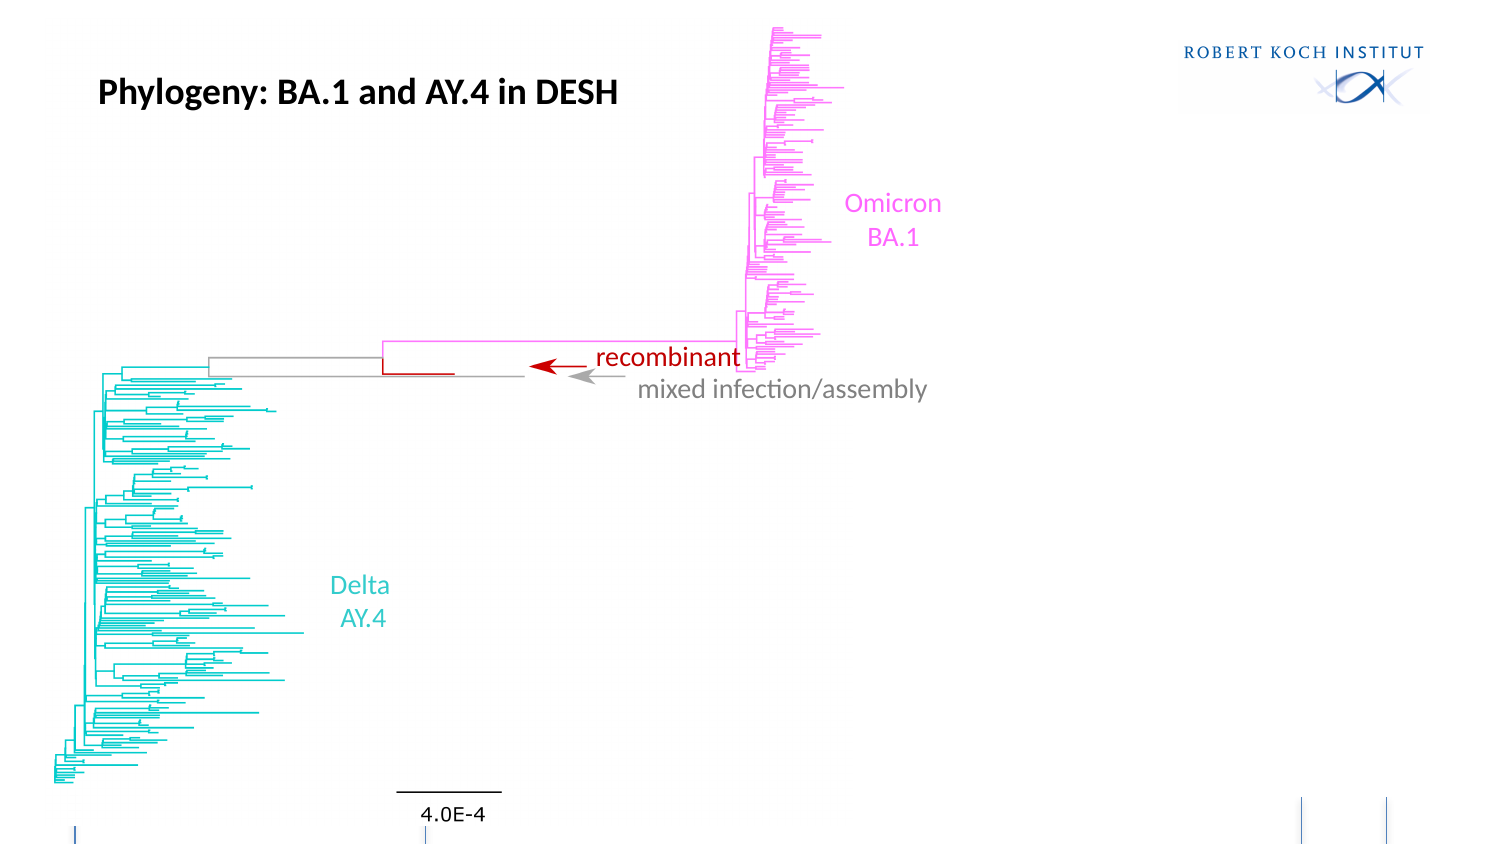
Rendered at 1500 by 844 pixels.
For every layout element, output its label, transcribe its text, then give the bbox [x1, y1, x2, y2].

text_box mixed infection/assembly [858, 362, 943, 412]
picture [1178, 40, 1430, 114]
picture [45, 18, 853, 826]
text_box Omicron BA.1 [858, 177, 958, 260]
